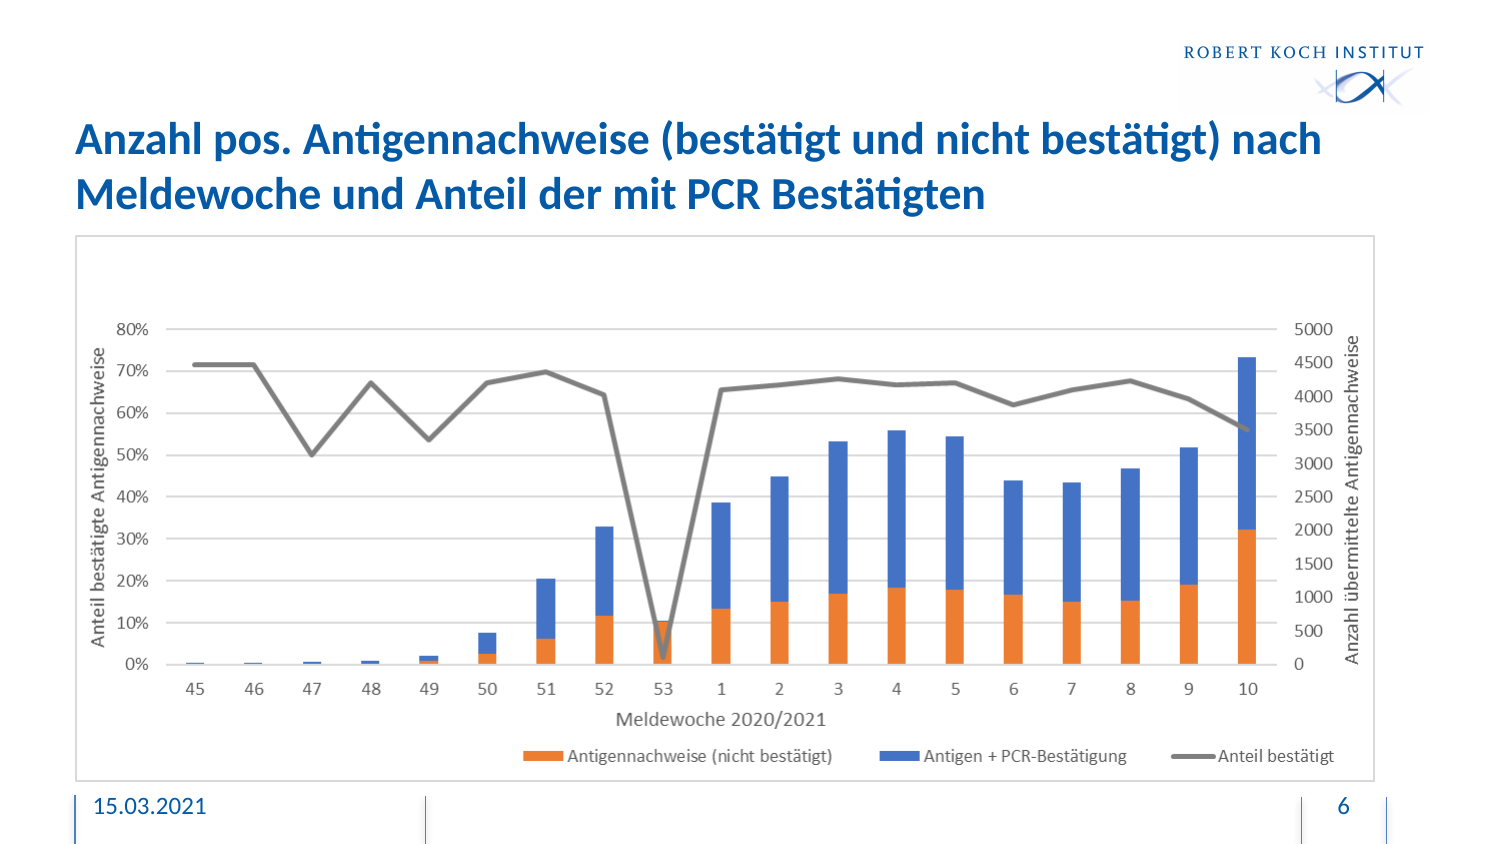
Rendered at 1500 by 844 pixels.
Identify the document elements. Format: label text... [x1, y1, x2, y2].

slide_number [92, 790, 398, 827]
slide_number 6 [1302, 782, 1385, 827]
picture [74, 235, 1375, 783]
picture [1178, 40, 1430, 114]
title Anzahl pos. Antigennachweise (bestätigt und nicht bestätigt) nach Meldewoche und Anteil der mit PCR Bestätigten [75, 104, 1385, 222]
